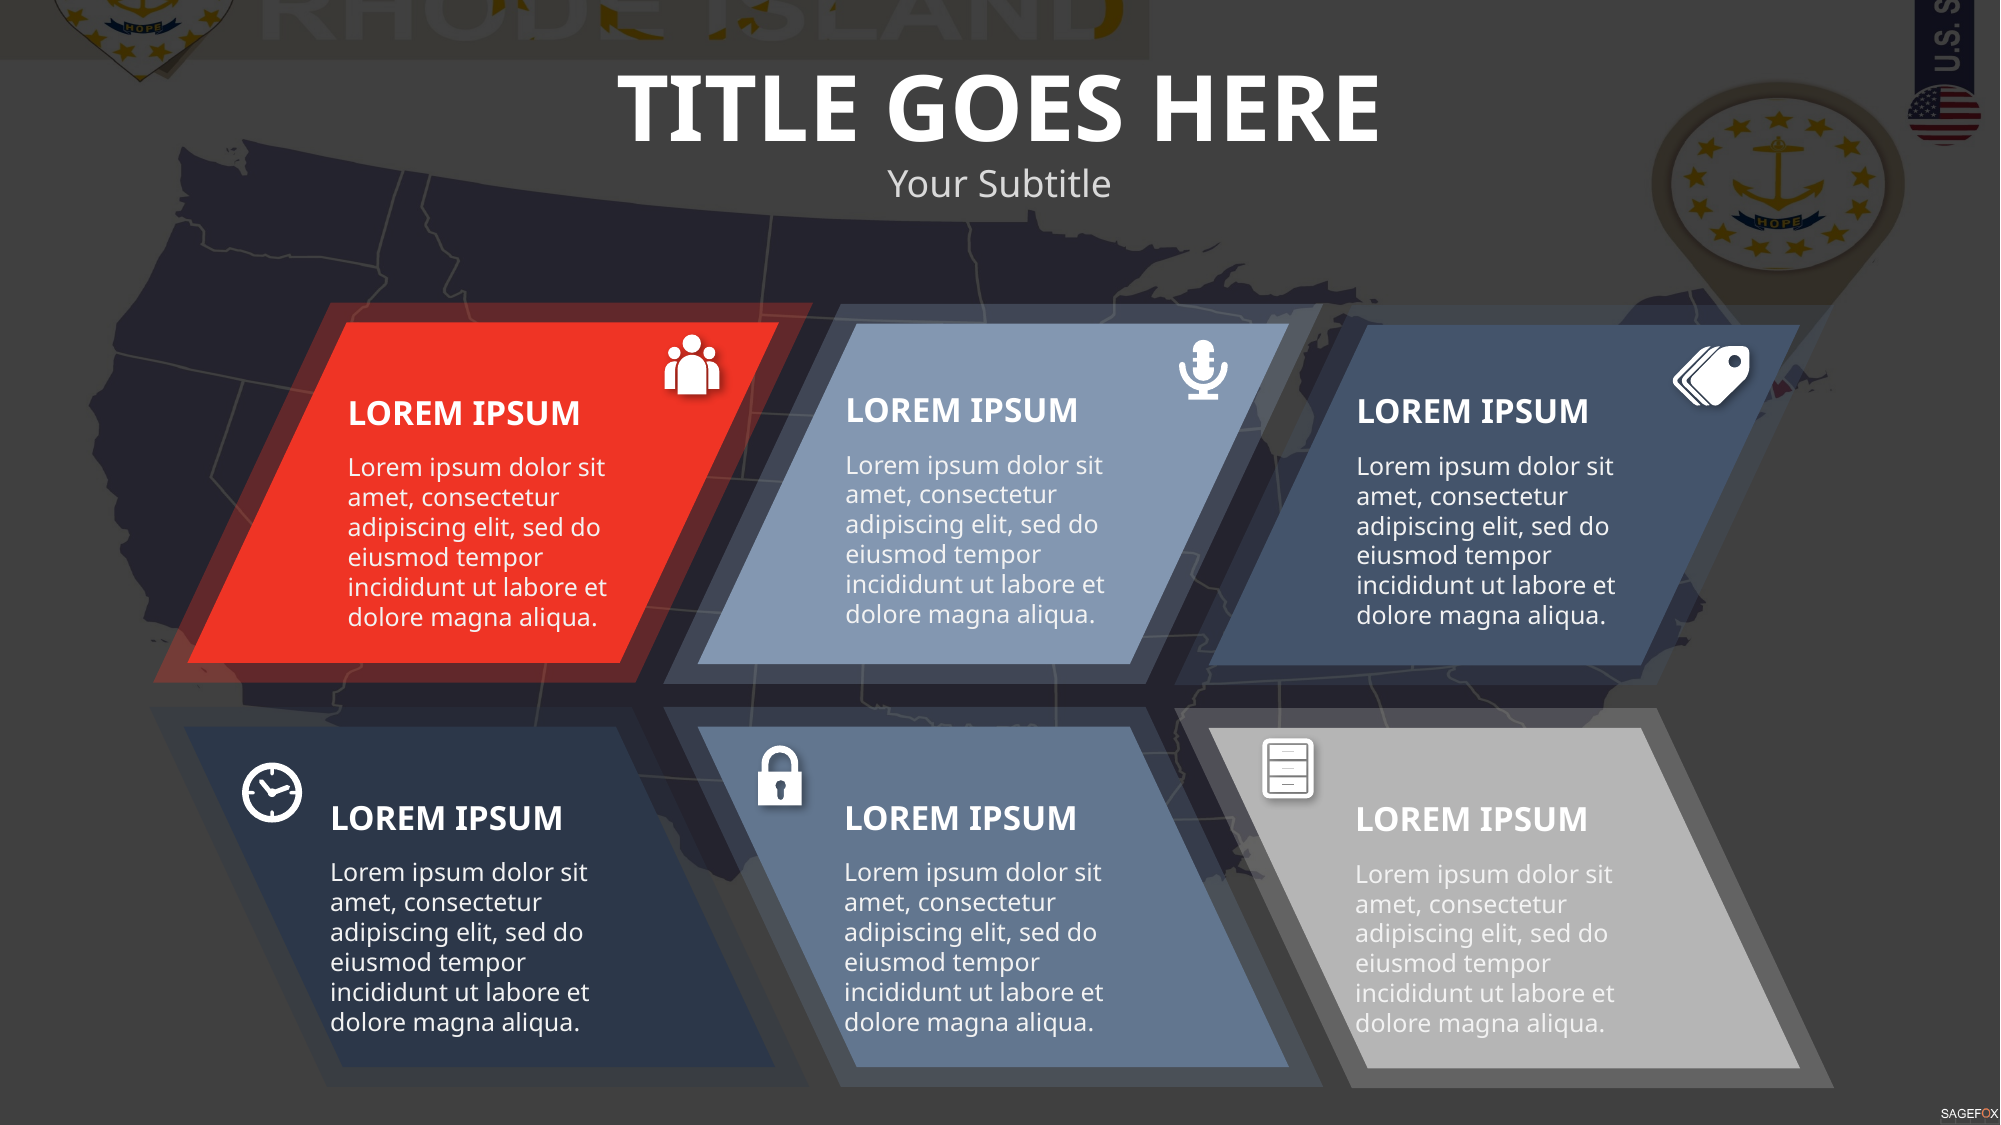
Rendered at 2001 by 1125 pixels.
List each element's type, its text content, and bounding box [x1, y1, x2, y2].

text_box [663, 706, 1324, 1088]
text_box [242, 762, 303, 823]
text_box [149, 706, 663, 1088]
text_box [1174, 305, 1835, 686]
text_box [663, 303, 1324, 684]
text_box TITLE GOES HERE Your Subtitle [548, 42, 1452, 212]
picture [0, 0, 2001, 1125]
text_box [153, 302, 814, 683]
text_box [1174, 708, 1835, 1089]
